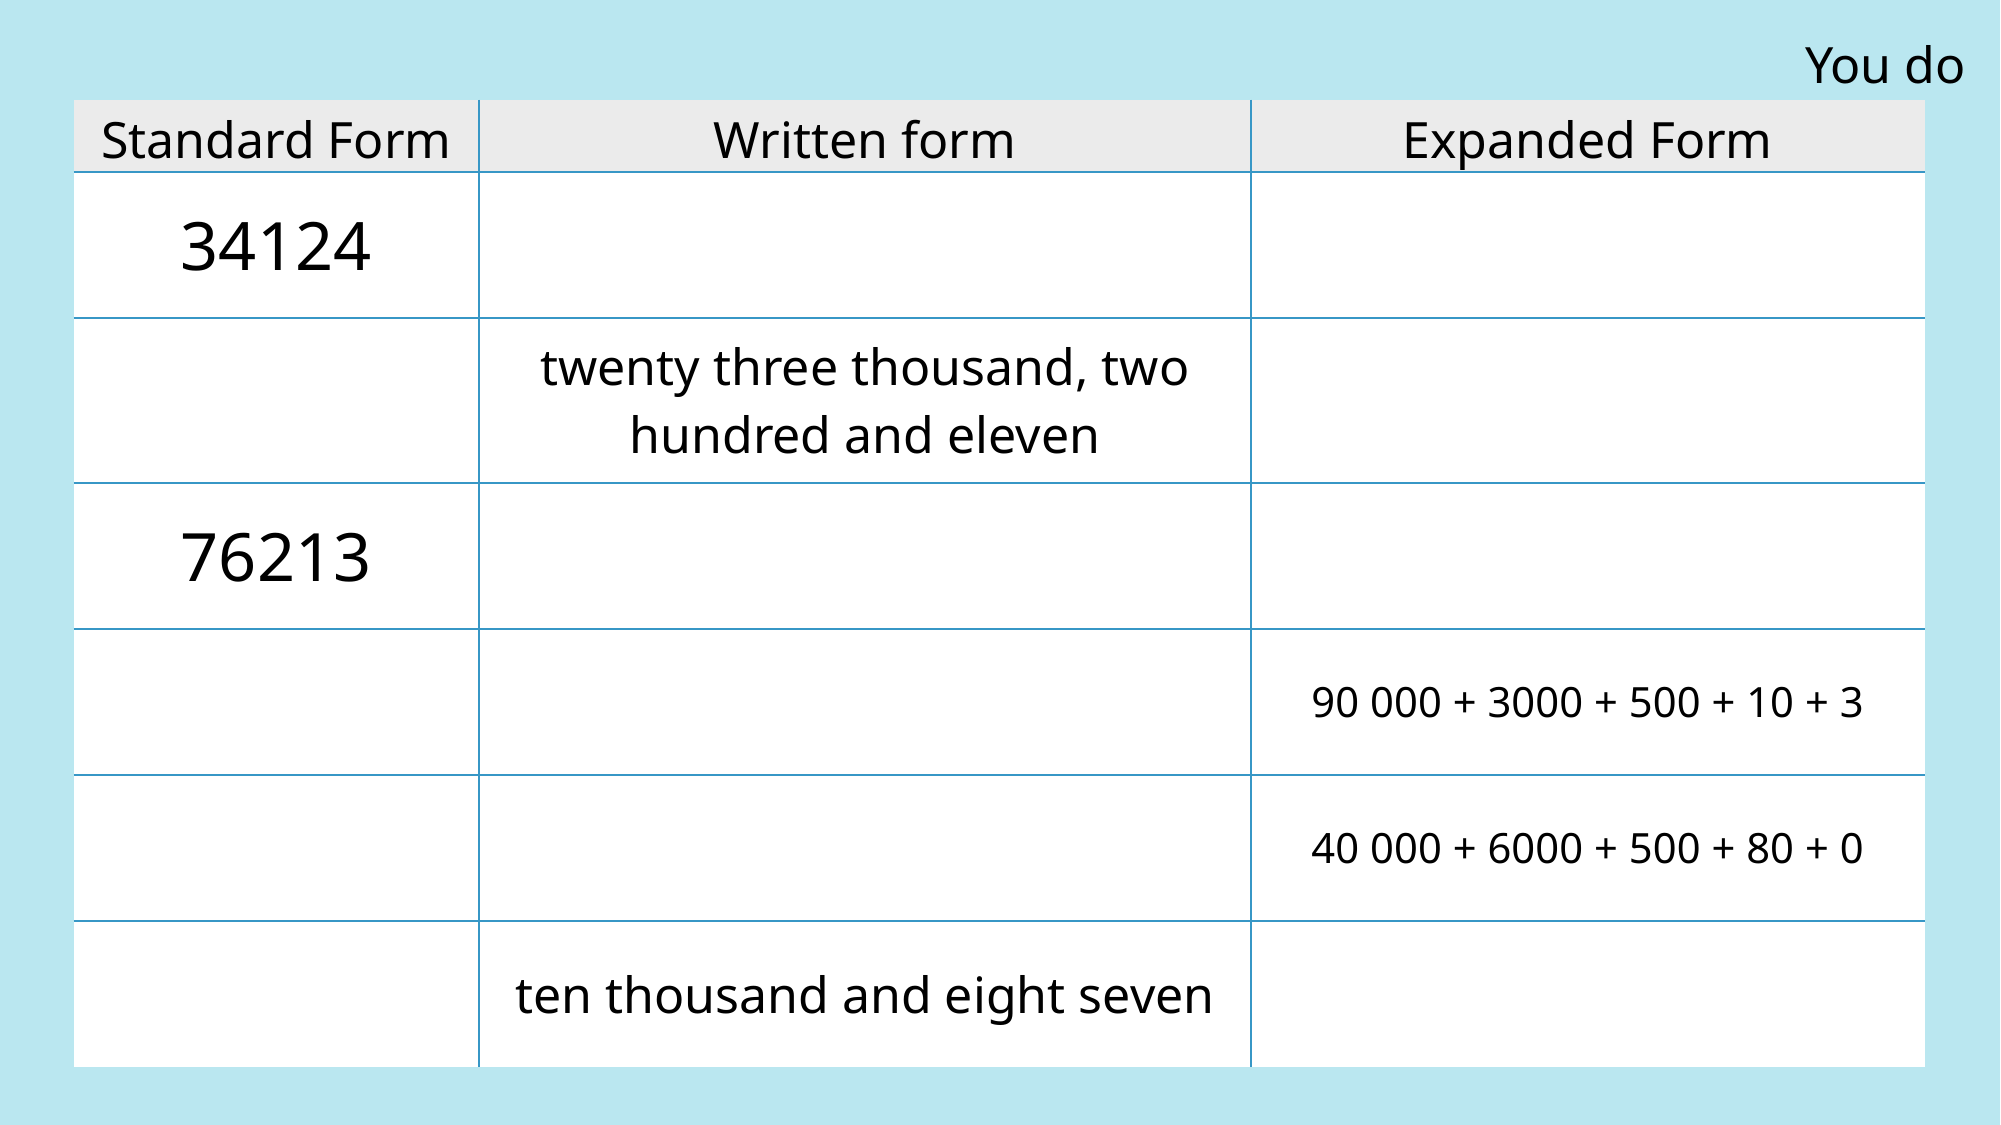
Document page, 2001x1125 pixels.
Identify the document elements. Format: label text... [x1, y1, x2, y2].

table_cell [480, 630, 1250, 774]
table_cell [74, 630, 478, 774]
table_cell [1252, 319, 1925, 482]
table_cell [74, 922, 478, 1067]
table_cell [74, 319, 478, 482]
table_cell [1252, 173, 1925, 317]
table_cell ten thousand and eight seven [480, 922, 1250, 1067]
table_header Standard Form [74, 100, 478, 171]
table_header Expanded Form [1252, 100, 1925, 171]
text_box You do [1799, 27, 1972, 100]
table_cell twenty three thousand, two hundred and eleven [480, 319, 1250, 482]
table_cell 90 000 + 3000 + 500 + 10 + 3 [1252, 630, 1925, 774]
table_cell 34124 [74, 173, 478, 317]
table_cell 76213 [74, 484, 478, 628]
table_header Written form [480, 100, 1250, 171]
table_cell [480, 173, 1250, 317]
table_cell [1252, 484, 1925, 628]
table_cell 40 000 + 6000 + 500 + 80 + 0 [1252, 776, 1925, 920]
table_cell [74, 776, 478, 920]
table_cell [480, 776, 1250, 920]
table_cell [480, 484, 1250, 628]
table_cell [1252, 922, 1925, 1067]
